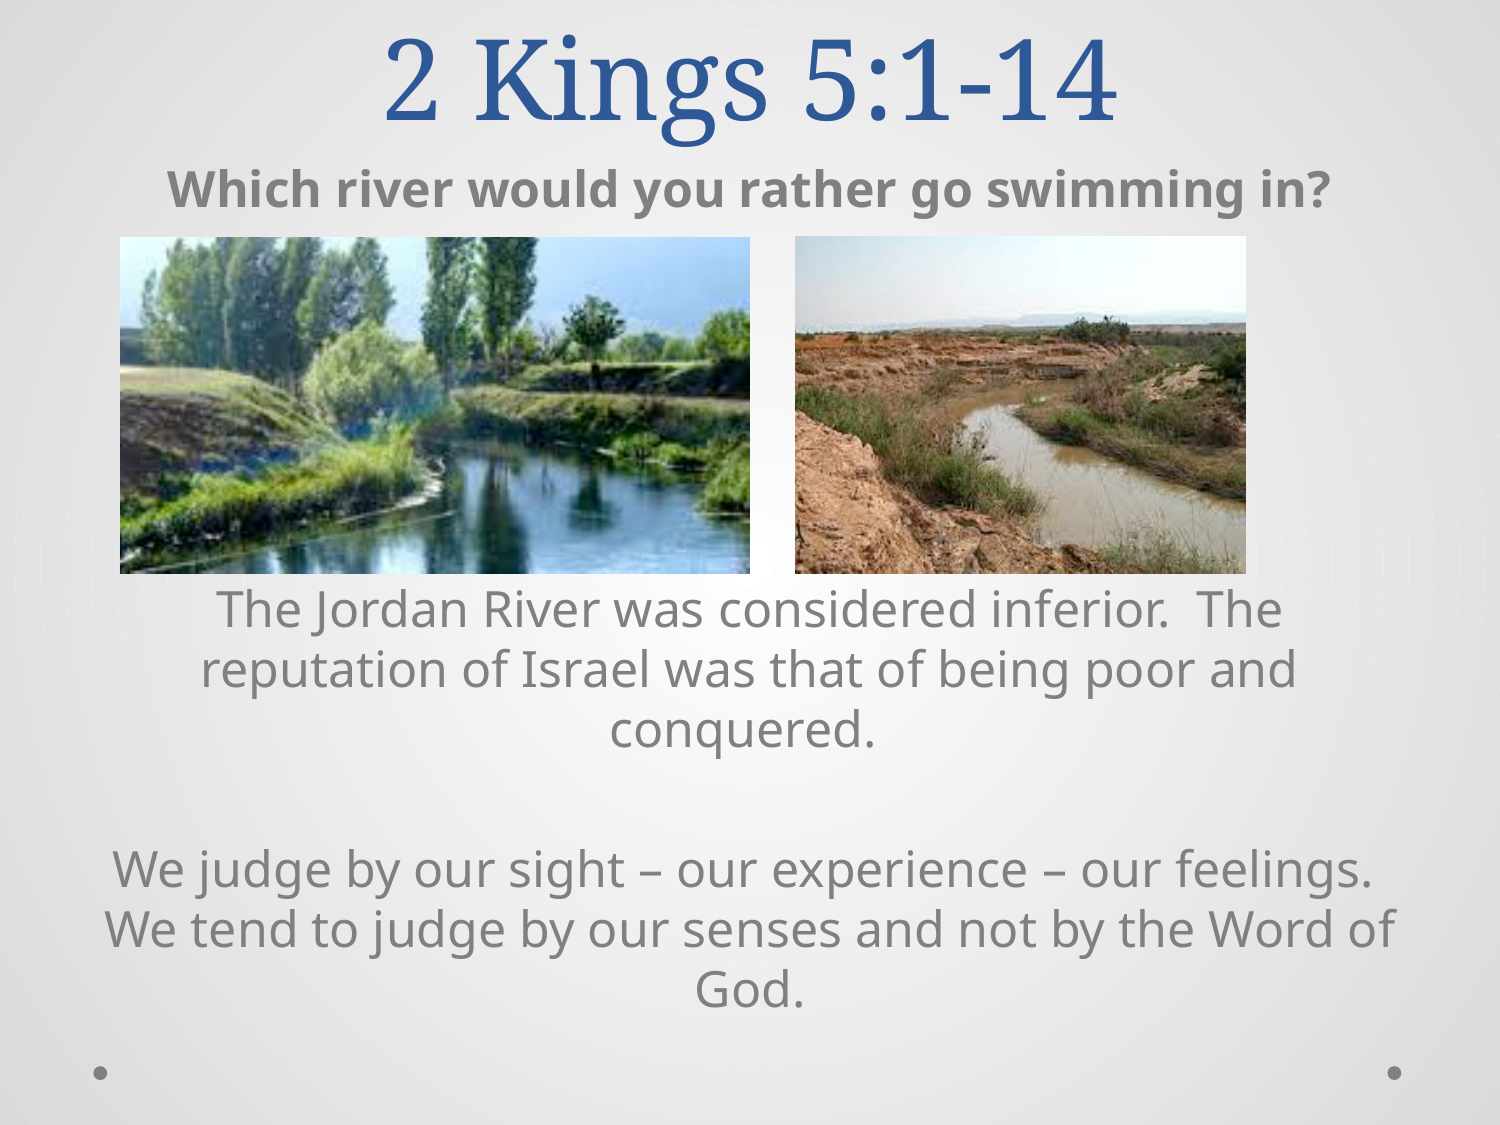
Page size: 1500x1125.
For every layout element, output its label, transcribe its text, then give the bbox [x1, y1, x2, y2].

picture [119, 237, 751, 575]
picture [794, 236, 1246, 575]
title 2 Kings 5:1-14 [75, 0, 1425, 149]
list Which river would you rather go swimming in? The Jordan River was considered inferior. The reputation of Israel was that of being poor and conquered. We judge by our sight – our experience – our feelings. We tend to judge by our senses and not by the Word of God. [75, 149, 1425, 1103]
